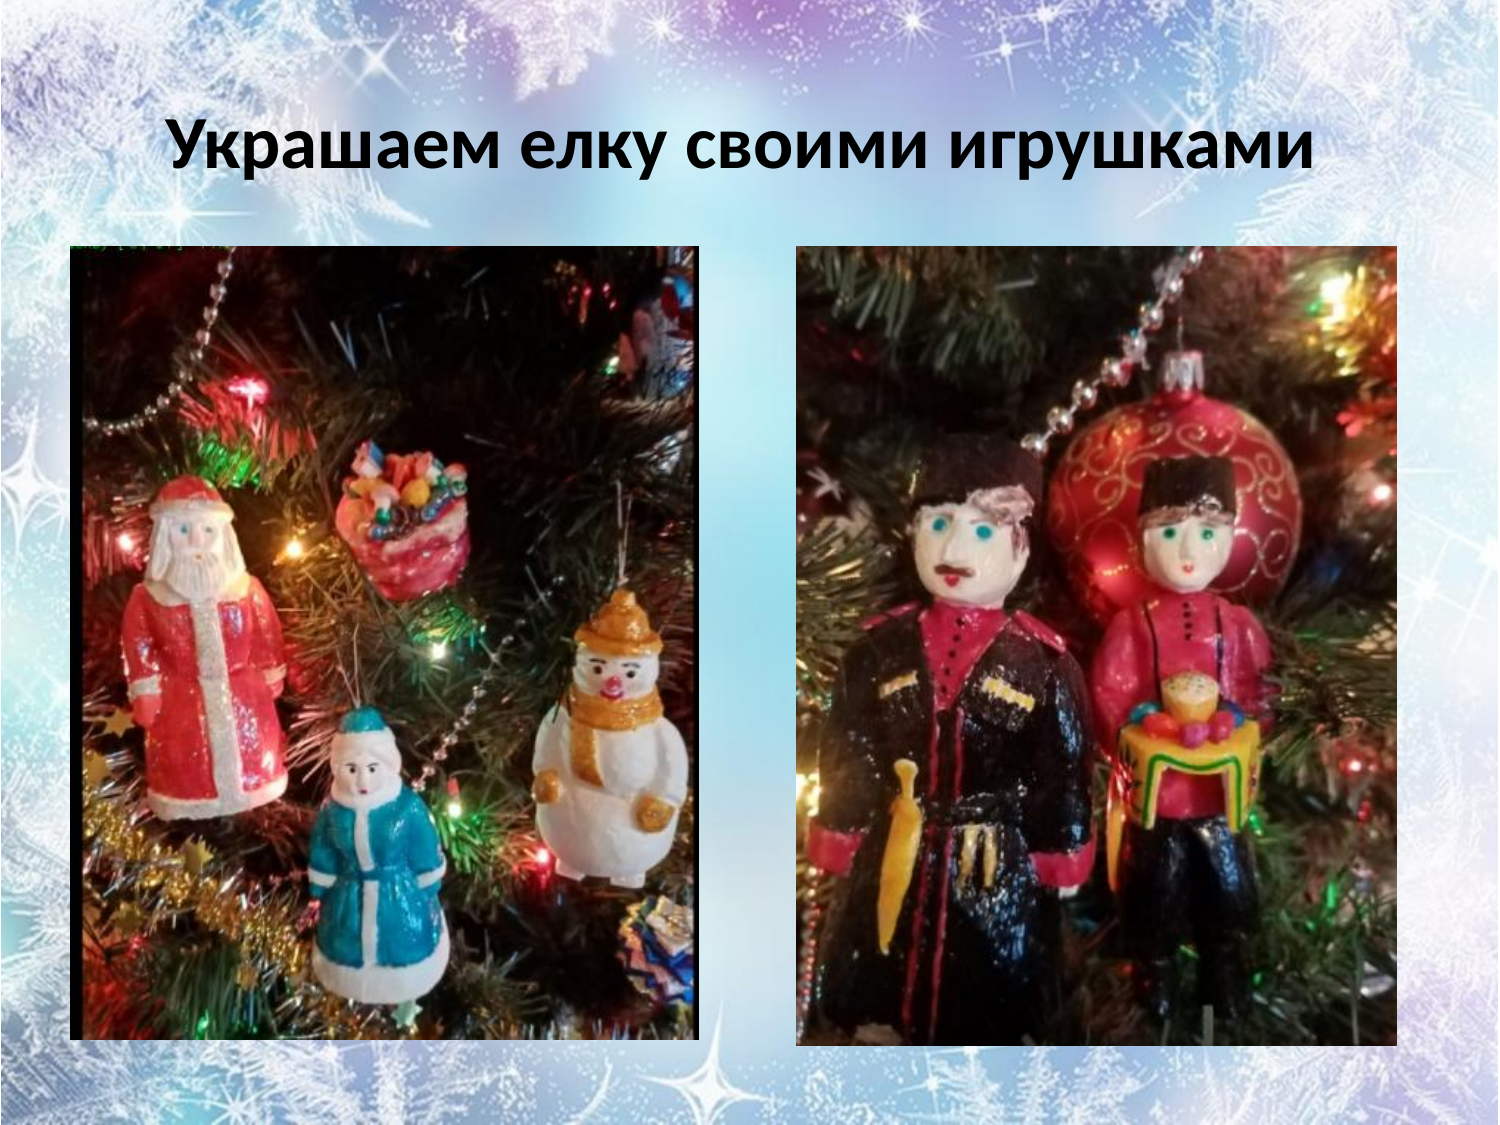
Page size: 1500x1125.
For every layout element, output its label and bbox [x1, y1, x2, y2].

list [70, 245, 700, 1041]
picture [1, 0, 1499, 1125]
